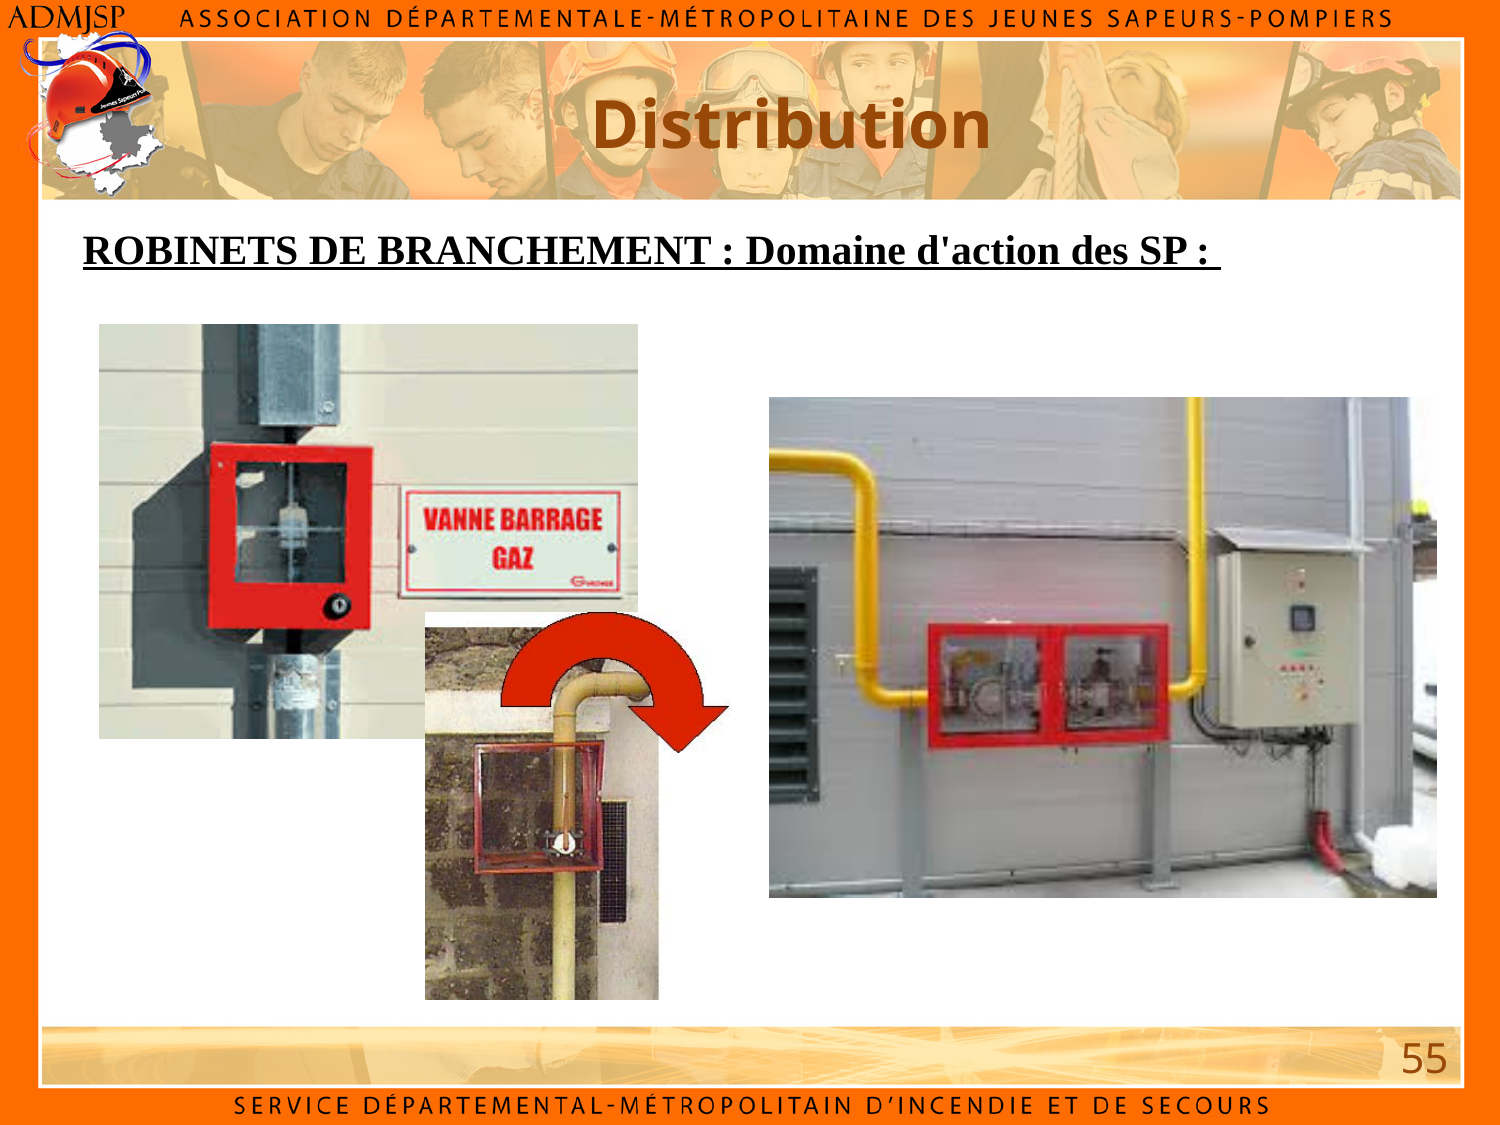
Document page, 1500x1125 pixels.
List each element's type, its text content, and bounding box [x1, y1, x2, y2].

title Distribution [183, 45, 1454, 200]
text_box ROBINETS DE BRANCHEMENT : Domaine d'action des SP : [67, 215, 1363, 281]
picture [0, 0, 1500, 1125]
text_box 55 [1113, 1029, 1464, 1090]
